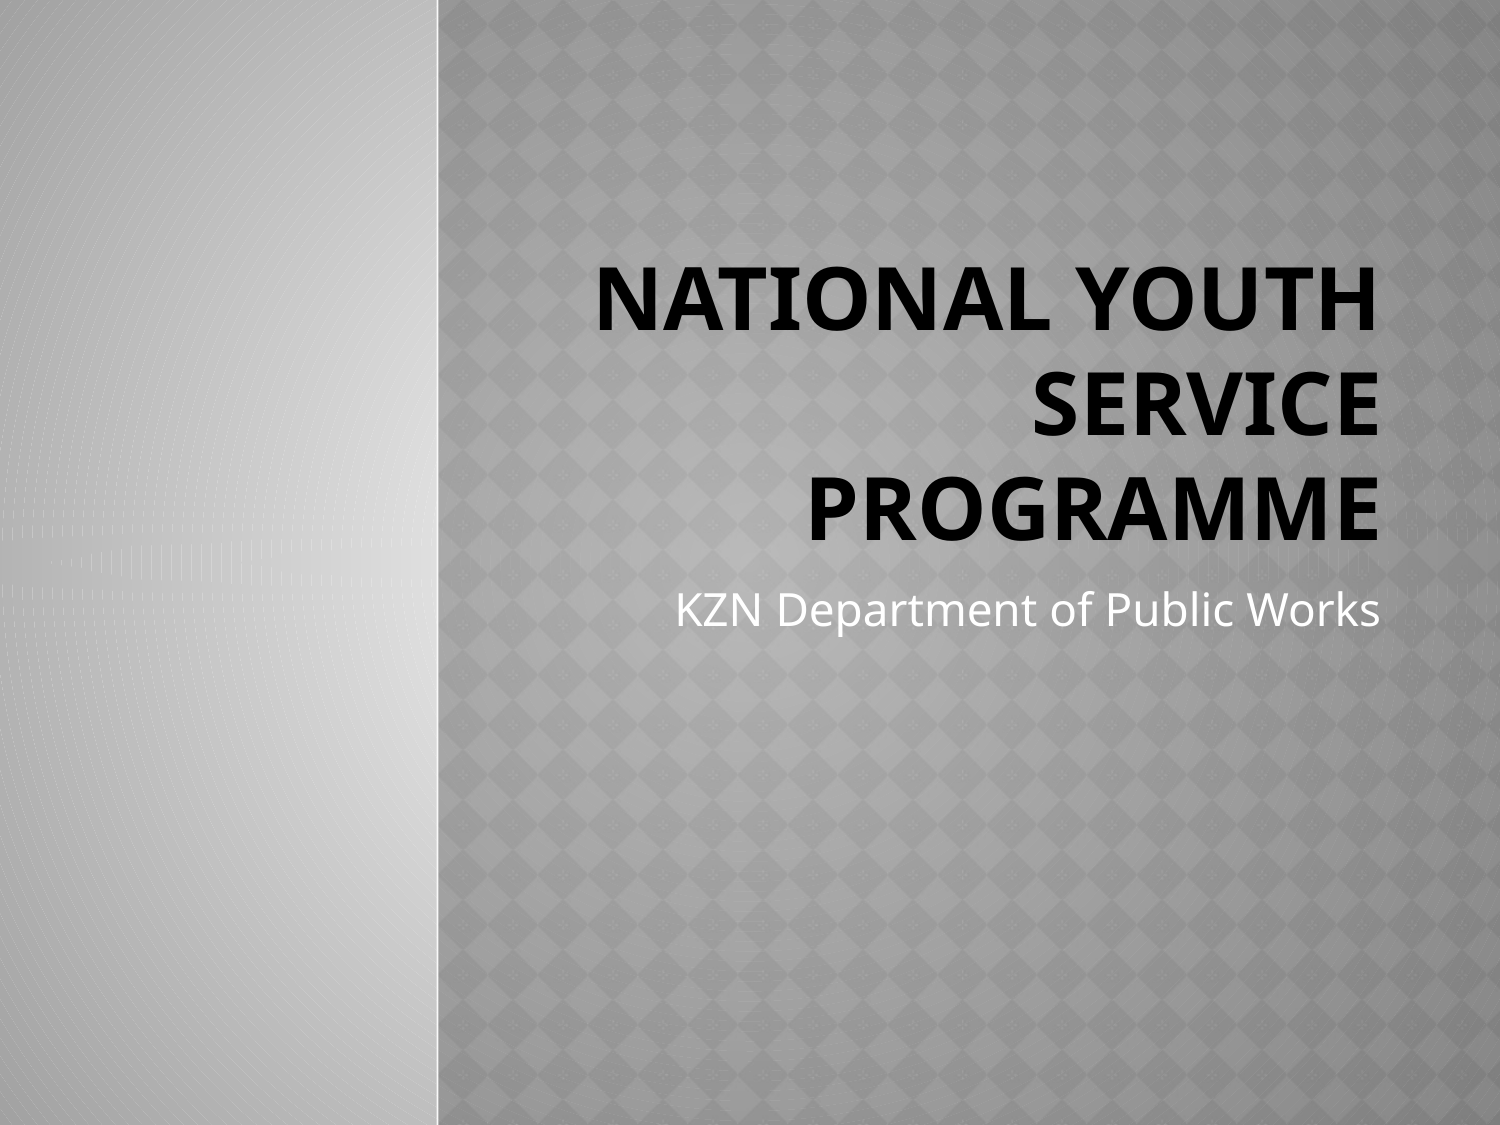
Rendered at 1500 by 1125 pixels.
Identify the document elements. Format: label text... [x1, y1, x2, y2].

subtitle KZN Department of Public Works [550, 580, 1390, 762]
title NATIONAL youth SERVICE PROGRAMME [552, 87, 1390, 558]
